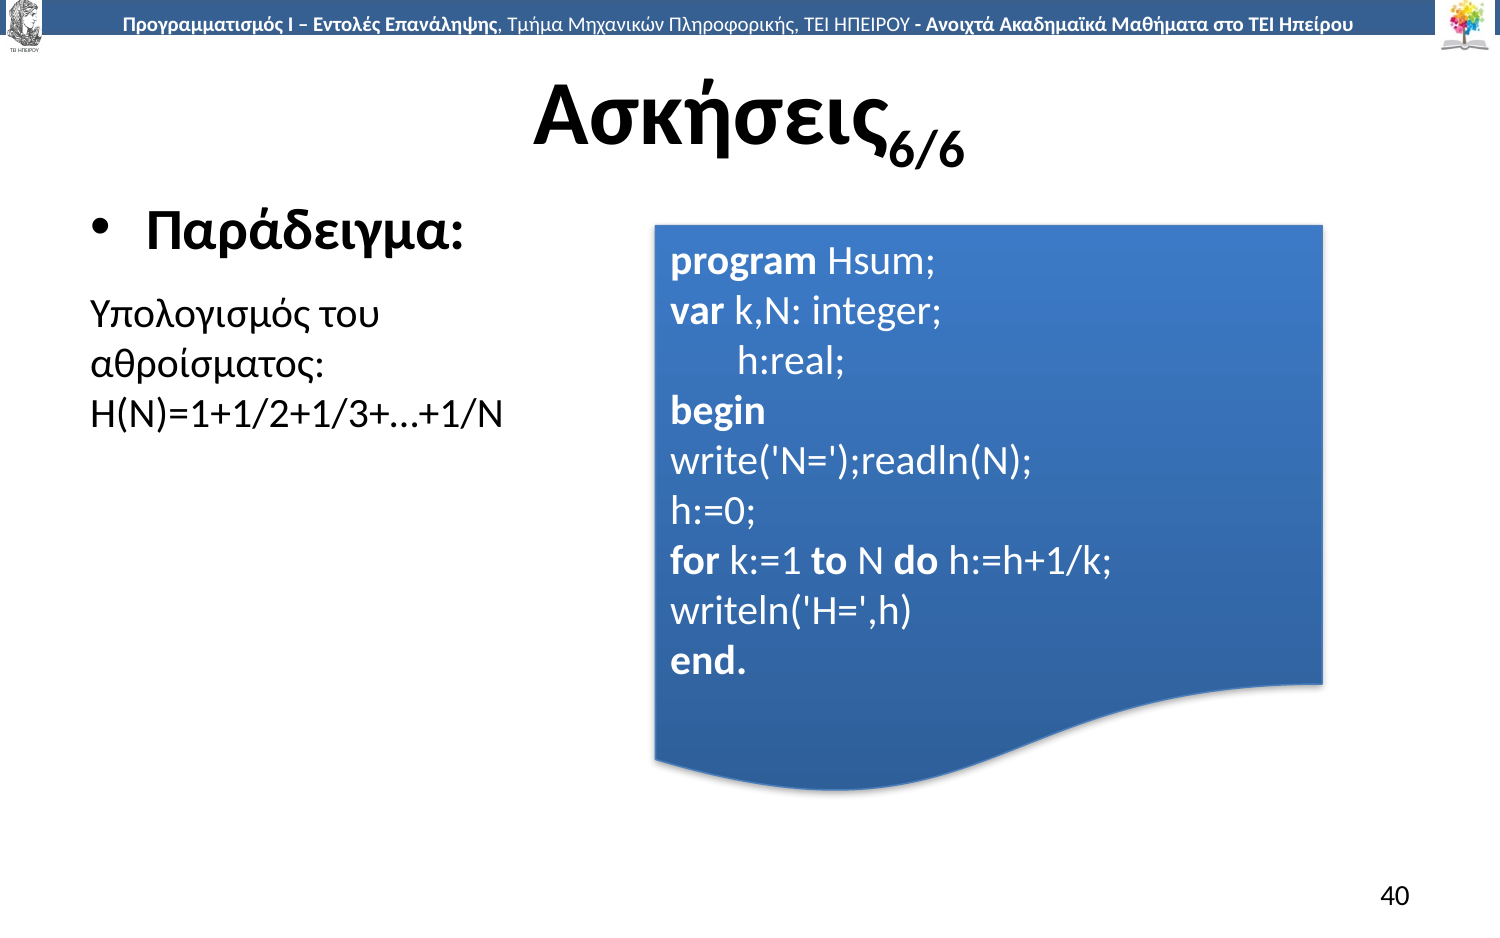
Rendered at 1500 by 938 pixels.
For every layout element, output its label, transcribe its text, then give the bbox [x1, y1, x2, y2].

picture [6, 0, 42, 54]
text_box program Ηsum; var k,N: integer; h:real; begin write('N=');readln(N); h:=0; for k:=1 to N do h:=h+1/k; writeln('H=',h) end. [654, 224, 1323, 791]
list Παράδειγμα: Υπολογισμός του αθροίσματος: H(N)=1+1/2+1/3+…+1/N [75, 183, 609, 268]
slide_number 40 [1074, 868, 1425, 919]
picture [1435, 0, 1495, 52]
title Ασκήσεις6/6 [75, 37, 1425, 194]
